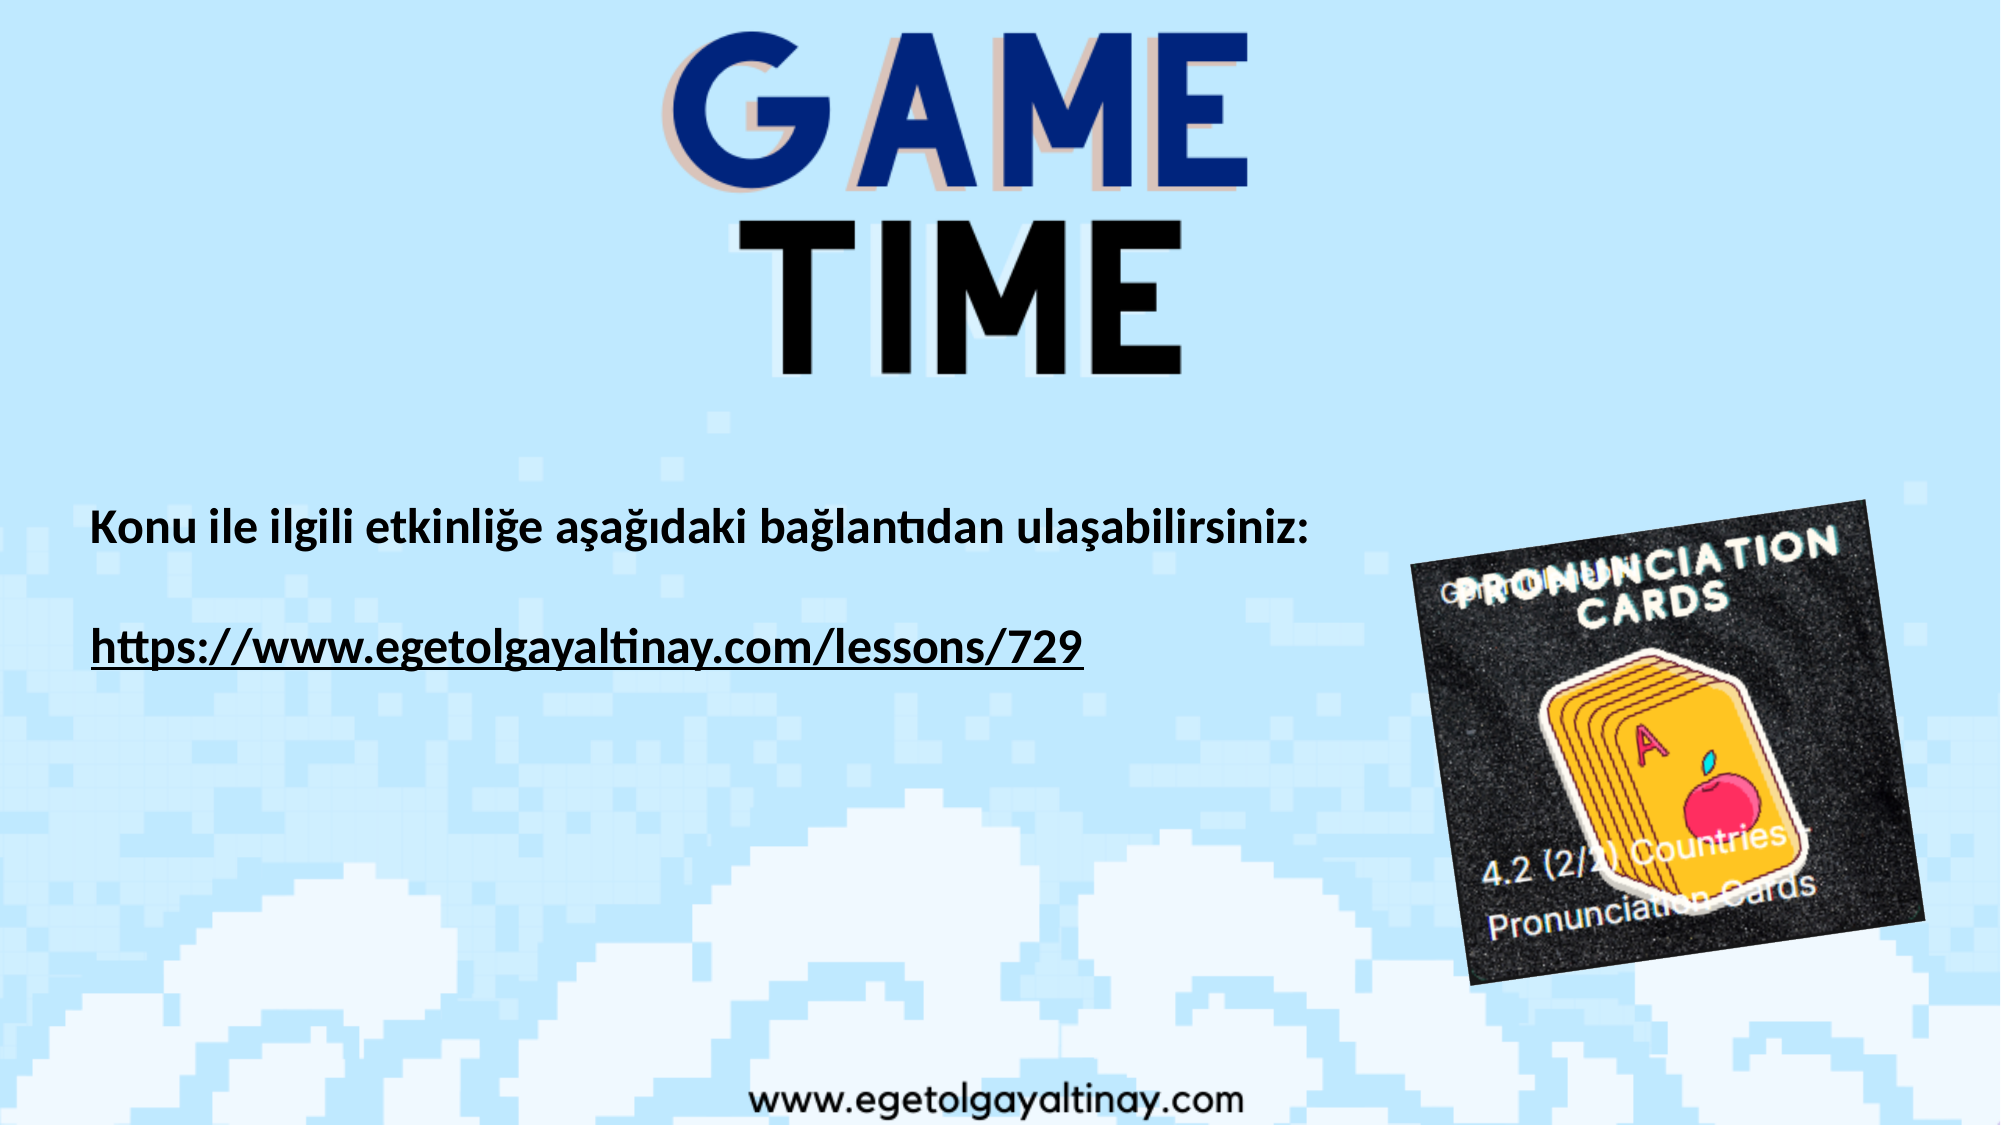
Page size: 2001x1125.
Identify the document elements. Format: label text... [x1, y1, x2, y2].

picture [0, 0, 2001, 1125]
text_box Konu ile ilgili etkinliğe aşağıdaki bağlantıdan ulaşabilirsiniz: https://www.egetolgayaltinay.com/lessons/729 [76, 486, 1342, 681]
